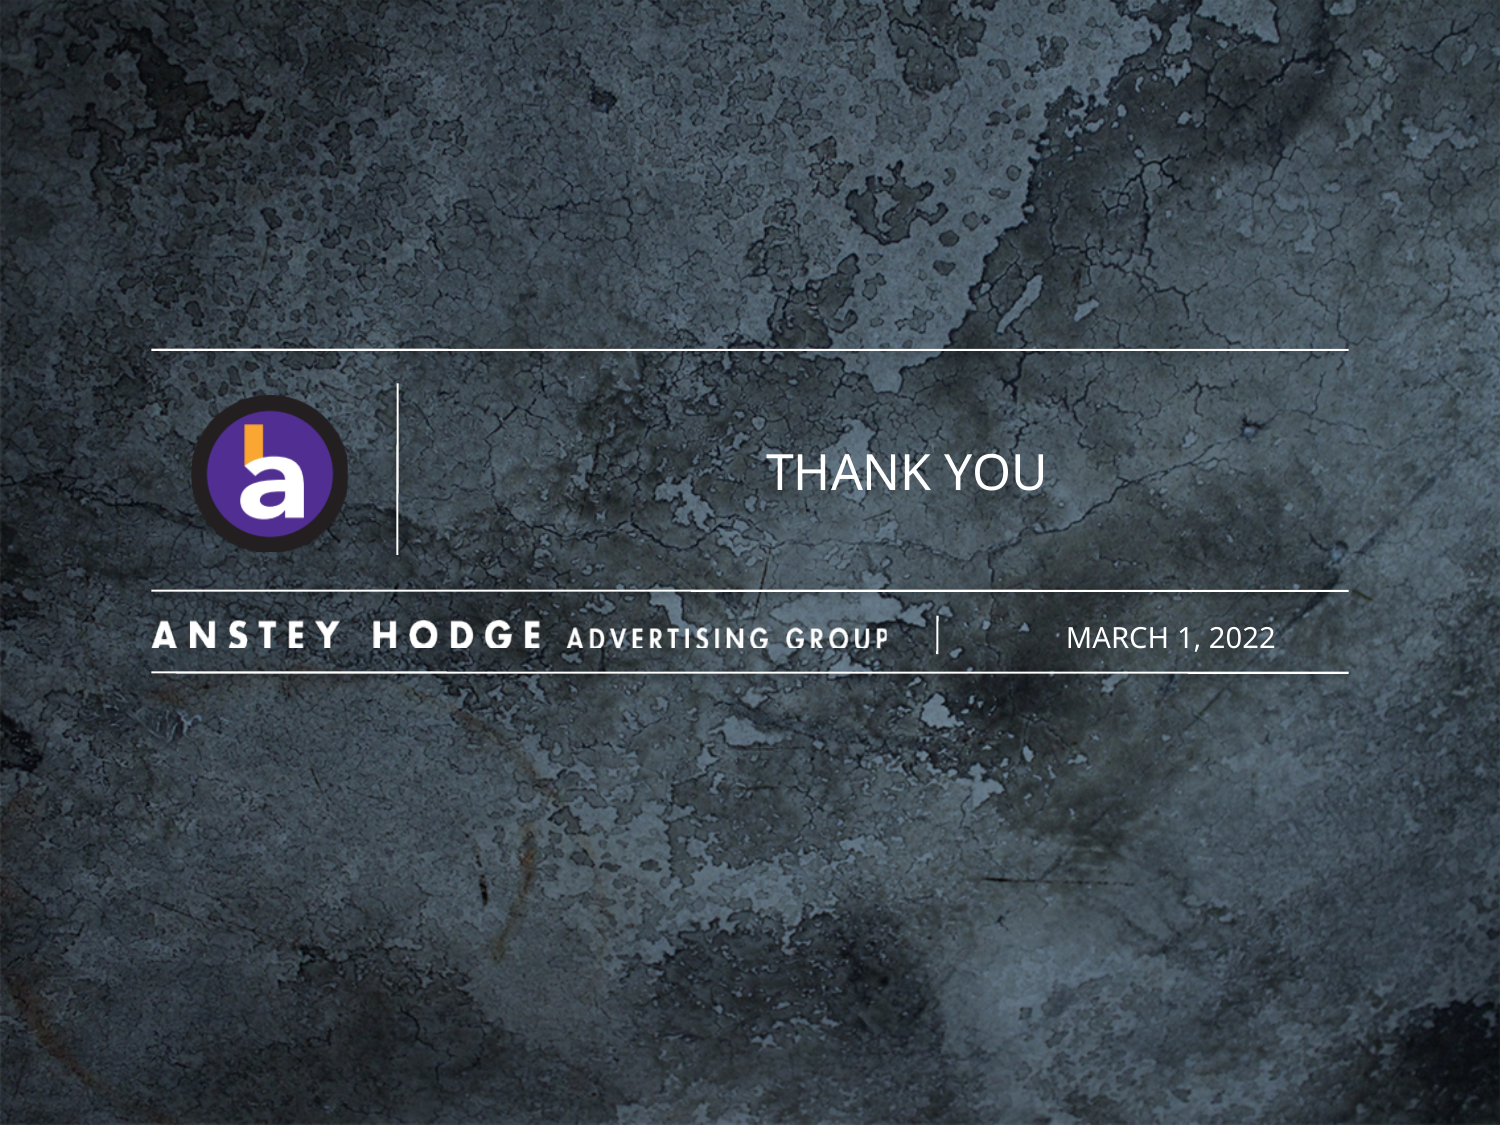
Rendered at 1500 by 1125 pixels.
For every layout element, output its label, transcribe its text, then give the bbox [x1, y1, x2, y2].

list march 1, 2022 [993, 619, 1349, 675]
title Thank You [450, 350, 1349, 591]
picture [0, 0, 1500, 1125]
